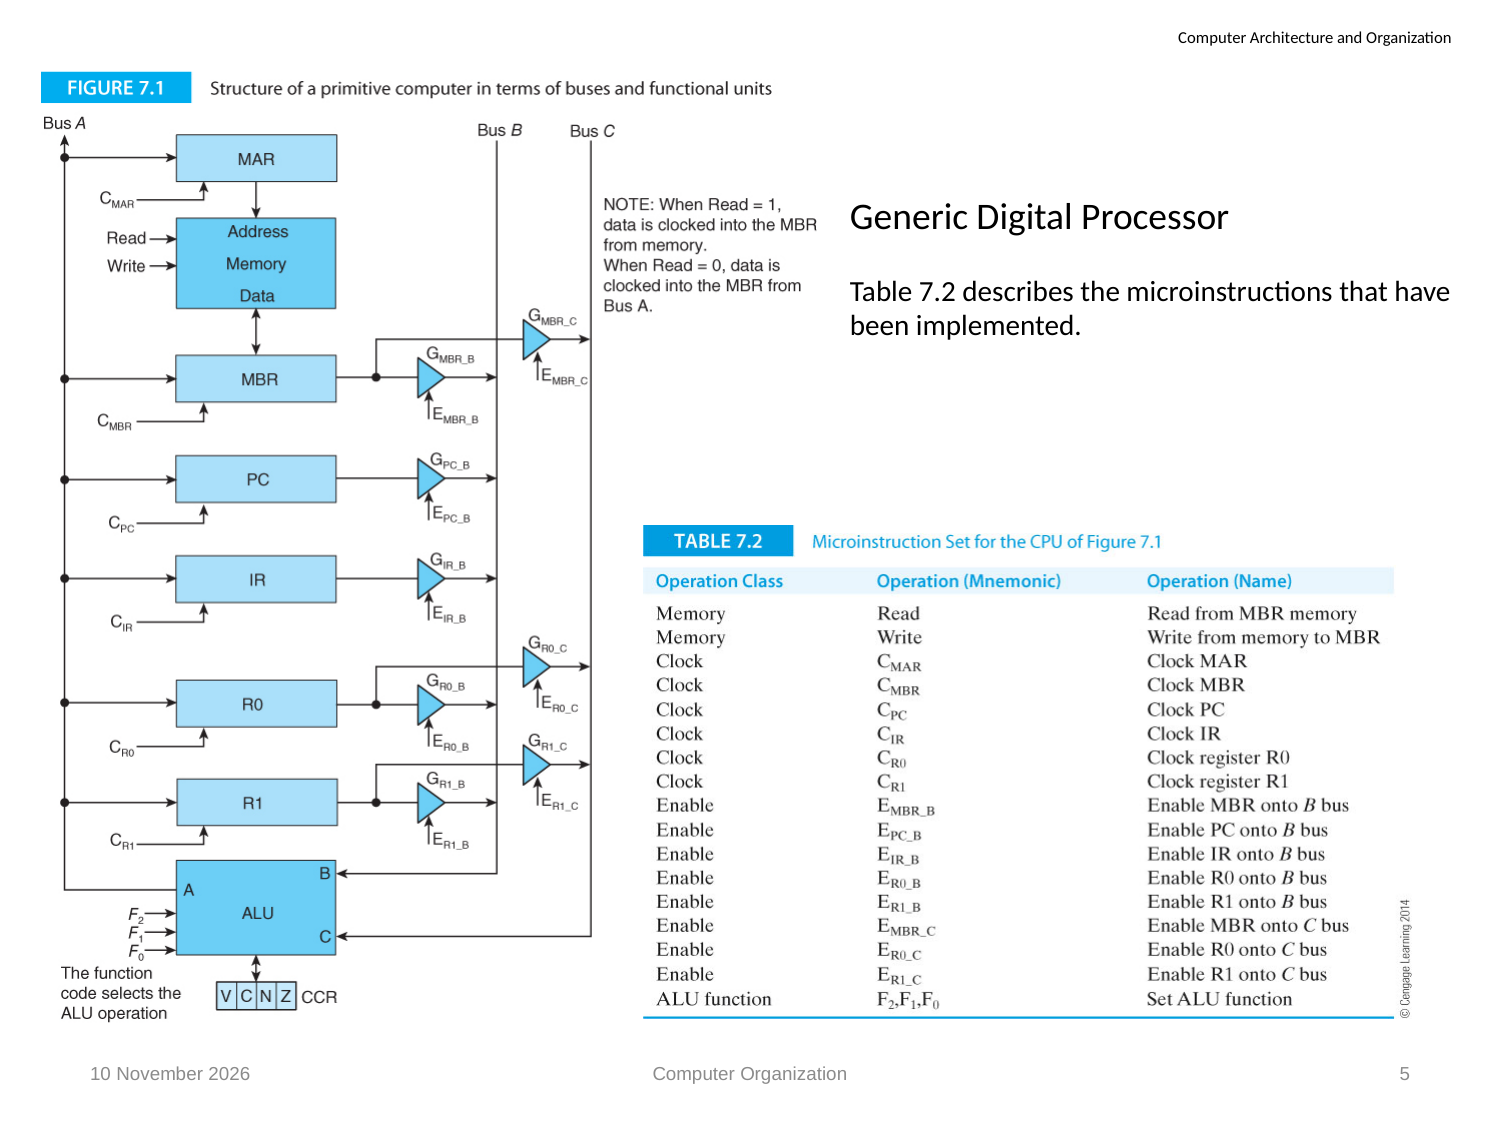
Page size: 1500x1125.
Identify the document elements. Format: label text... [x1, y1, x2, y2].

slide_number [75, 1042, 425, 1103]
picture [84, 82, 95, 94]
picture [142, 82, 148, 93]
picture [125, 81, 132, 94]
picture [41, 70, 1412, 1023]
text_box Generic Digital Processor Table 7.2 describes the microinstructions that have been implemented. [841, 184, 1474, 419]
slide_number 5 [1074, 1042, 1425, 1103]
picture [69, 81, 76, 94]
footer Computer Organization [512, 1042, 988, 1103]
picture [113, 81, 121, 94]
